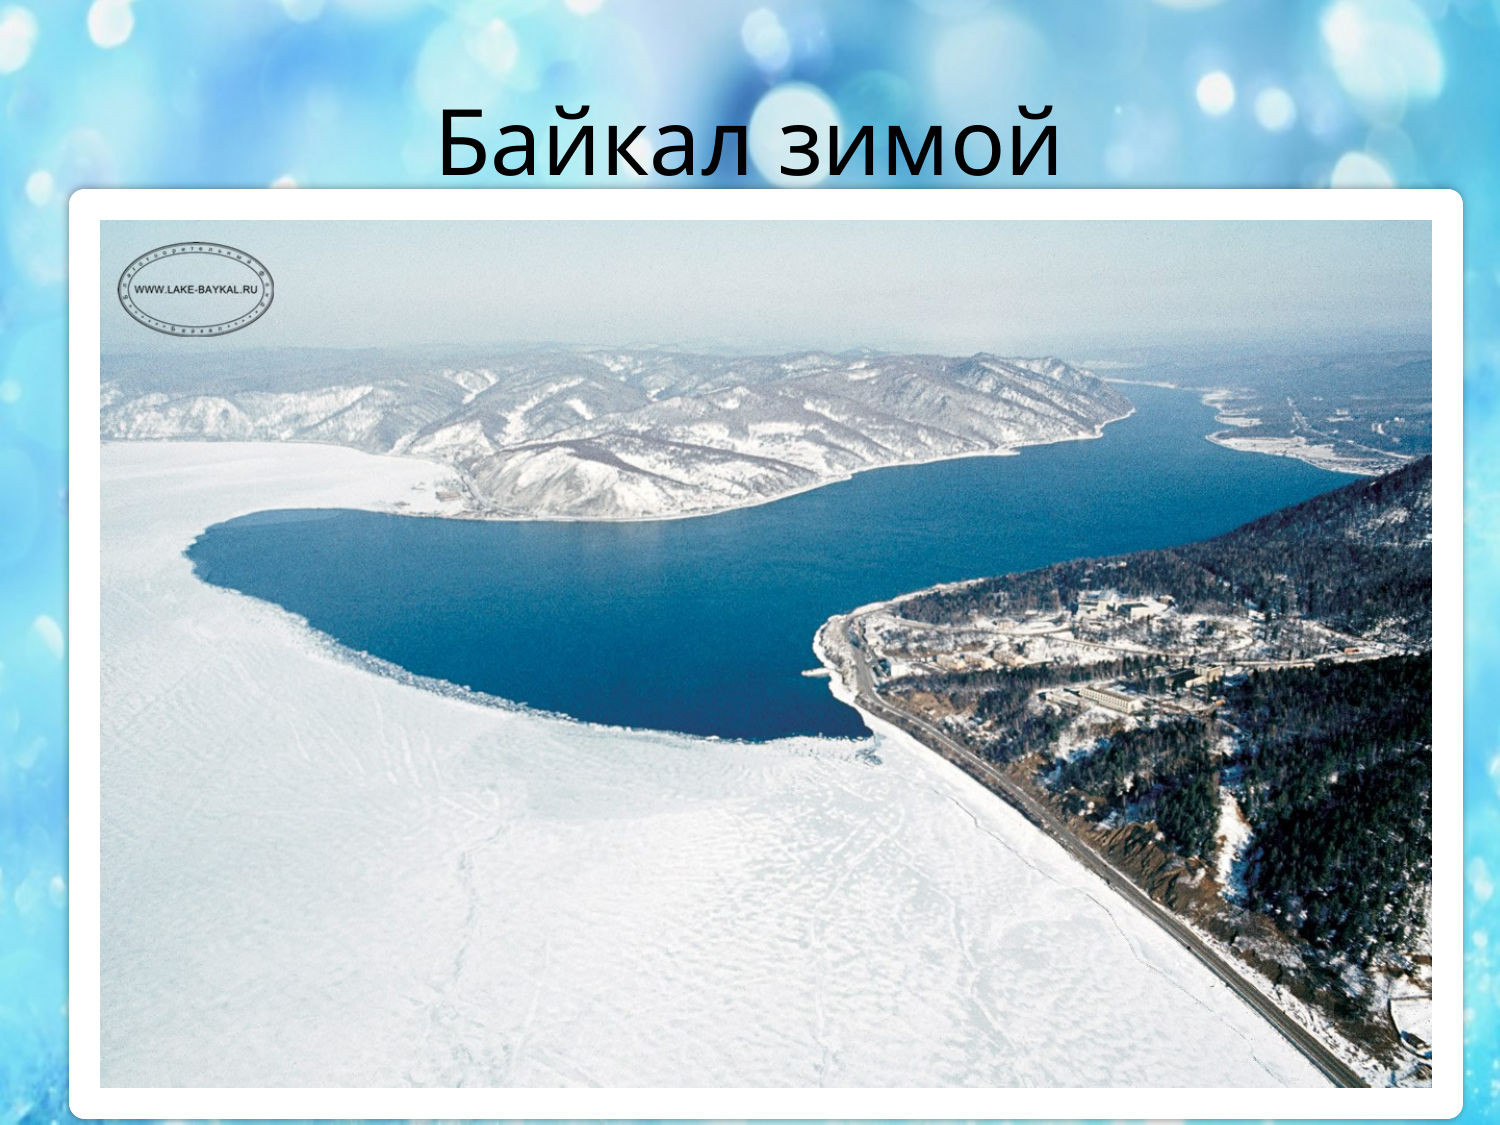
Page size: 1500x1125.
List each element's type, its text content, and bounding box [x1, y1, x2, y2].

title Байкал зимой [75, 45, 1425, 185]
picture [0, 0, 1500, 1125]
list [100, 219, 1433, 1088]
